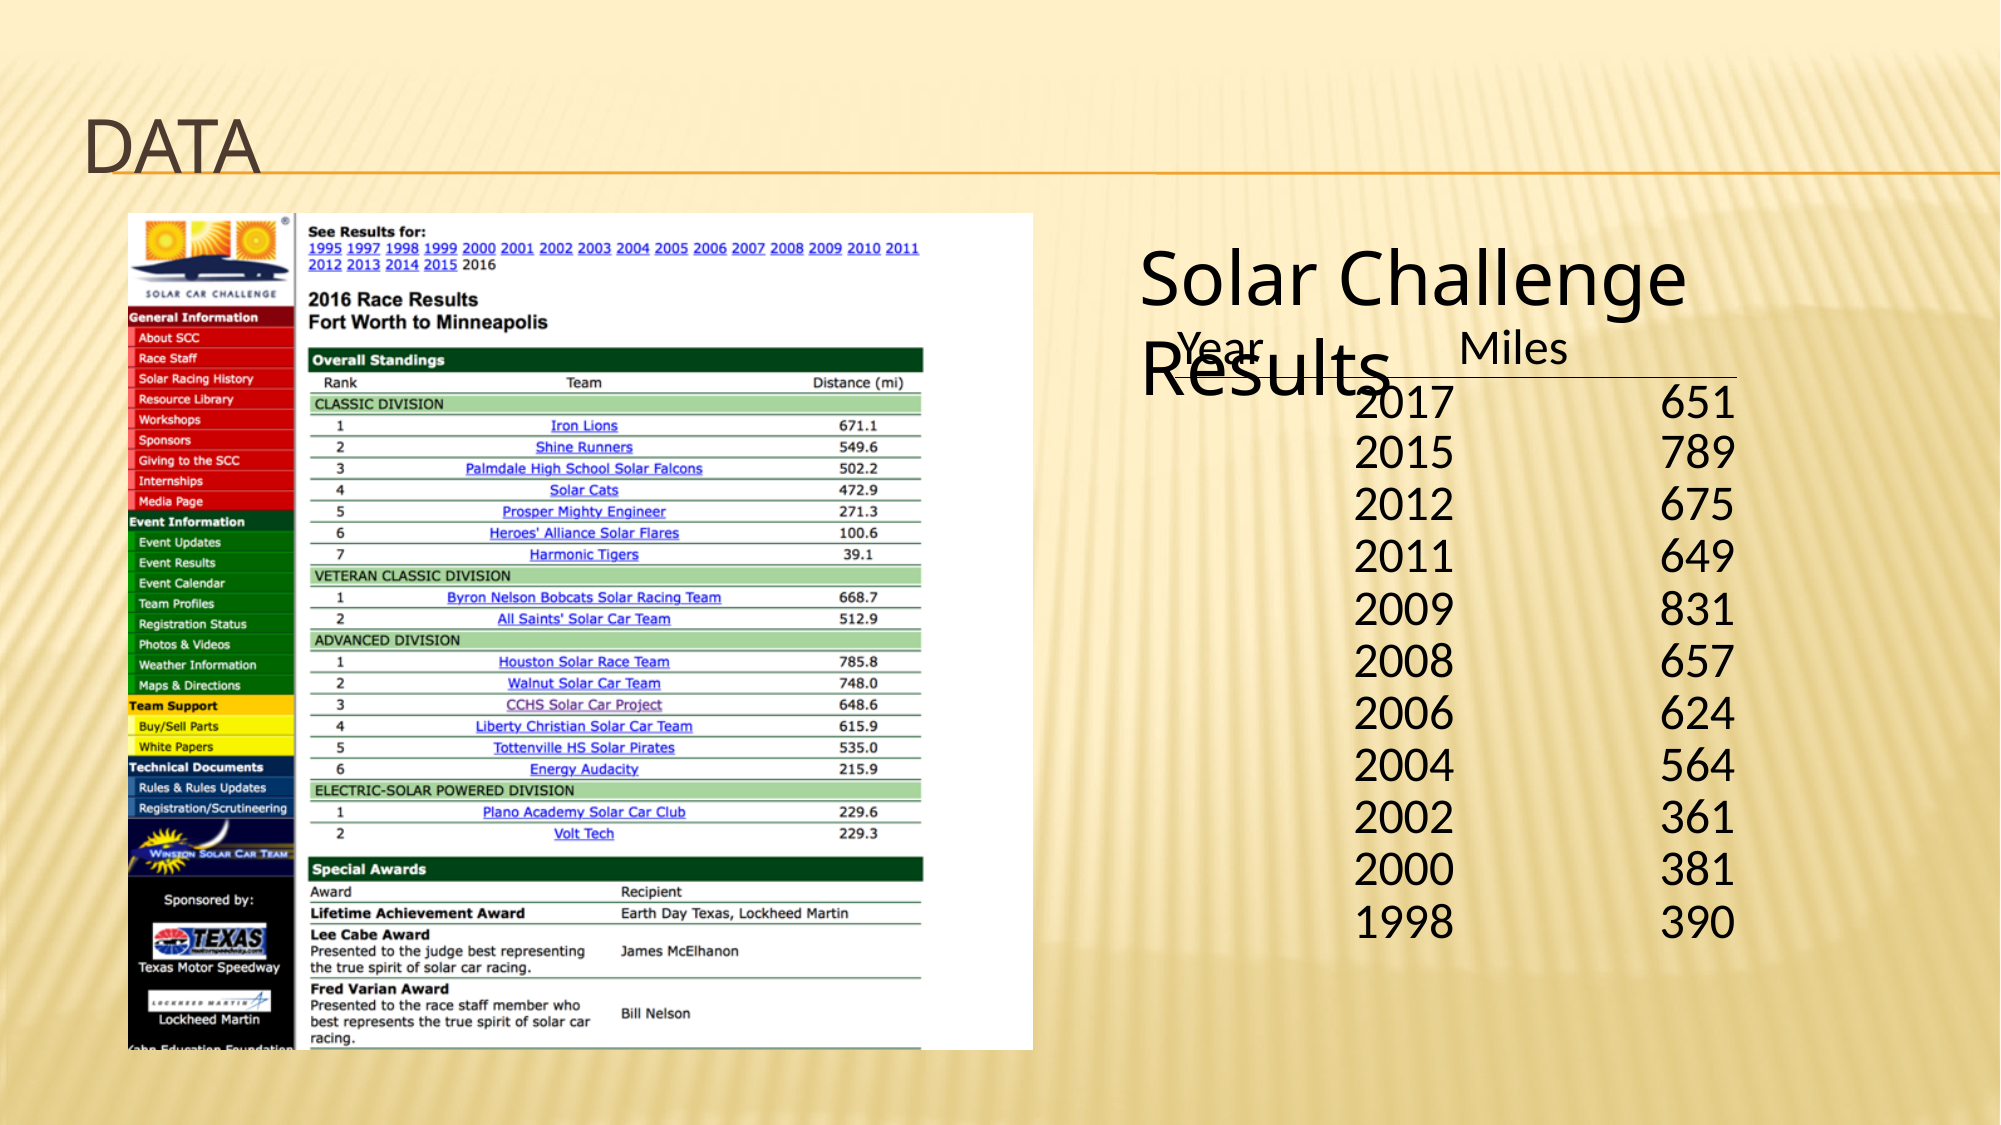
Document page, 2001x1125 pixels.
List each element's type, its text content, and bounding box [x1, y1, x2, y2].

table_cell 361 [1456, 794, 1737, 846]
table_cell 831 [1456, 586, 1737, 638]
table_cell 1998 [1175, 898, 1456, 951]
table_cell 657 [1456, 638, 1737, 690]
table_cell 675 [1456, 481, 1737, 533]
table_cell 2012 [1175, 481, 1456, 533]
table_cell 649 [1456, 533, 1737, 586]
table_cell 2002 [1175, 794, 1456, 846]
table_cell 624 [1456, 690, 1737, 742]
table_cell 2008 [1175, 638, 1456, 690]
title Data [66, 75, 1967, 213]
table_cell 2017 2015 [1175, 418, 1456, 481]
table_cell 564 [1456, 742, 1737, 794]
table_cell 2009 [1175, 586, 1456, 638]
picture [128, 212, 1034, 1051]
table_cell 651 789 [1456, 418, 1737, 481]
table_cell 2000 [1175, 846, 1456, 898]
table_cell 390 [1456, 898, 1737, 951]
table_cell 2004 [1175, 742, 1456, 794]
table_cell 381 [1456, 846, 1737, 898]
table_cell 2006 [1175, 690, 1456, 742]
text_box Solar Challenge Results [1124, 222, 1938, 418]
table_cell 2011 [1175, 533, 1456, 586]
